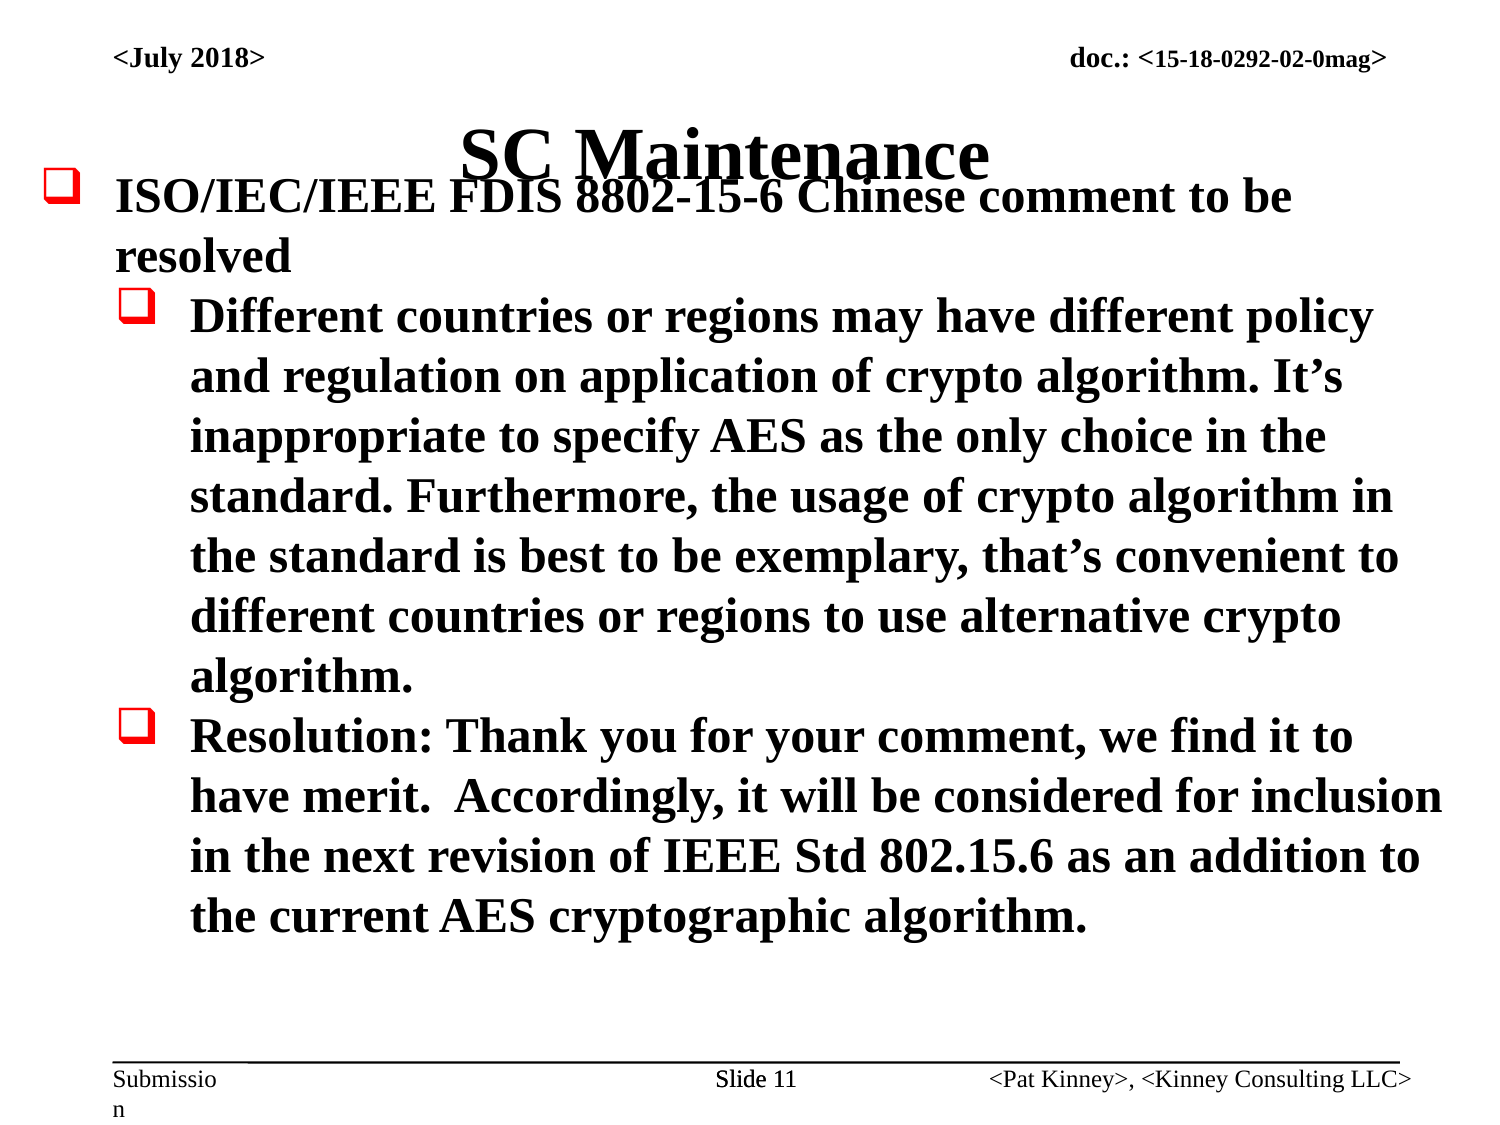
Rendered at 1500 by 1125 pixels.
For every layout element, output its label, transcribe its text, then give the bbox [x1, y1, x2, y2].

title SC Maintenance [87, 87, 1363, 213]
text_box ISO/IEC/IEEE FDIS 8802-15-6 Chinese comment to be resolved Different countries or regions may have different policy and regulation on application of crypto algorithm. It’s inappropriate to specify AES as the only choice in the standard. Furthermore, the usage of crypto algorithm in the standard is best to be exemplary, that’s convenient to different countries or regions to use alternative crypto algorithm. Resolution: Thank you for your comment, we find it to have merit. Accordingly, it will be considered for inclusion in the next revision of IEEE Std 802.15.6 as an addition to the current AES cryptographic algorithm. [24, 375, 1475, 950]
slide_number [112, 37, 376, 74]
footer <Pat Kinney>, <Kinney Consulting LLC> [899, 1061, 1413, 1093]
text_box Slide 11 [675, 1062, 838, 1093]
